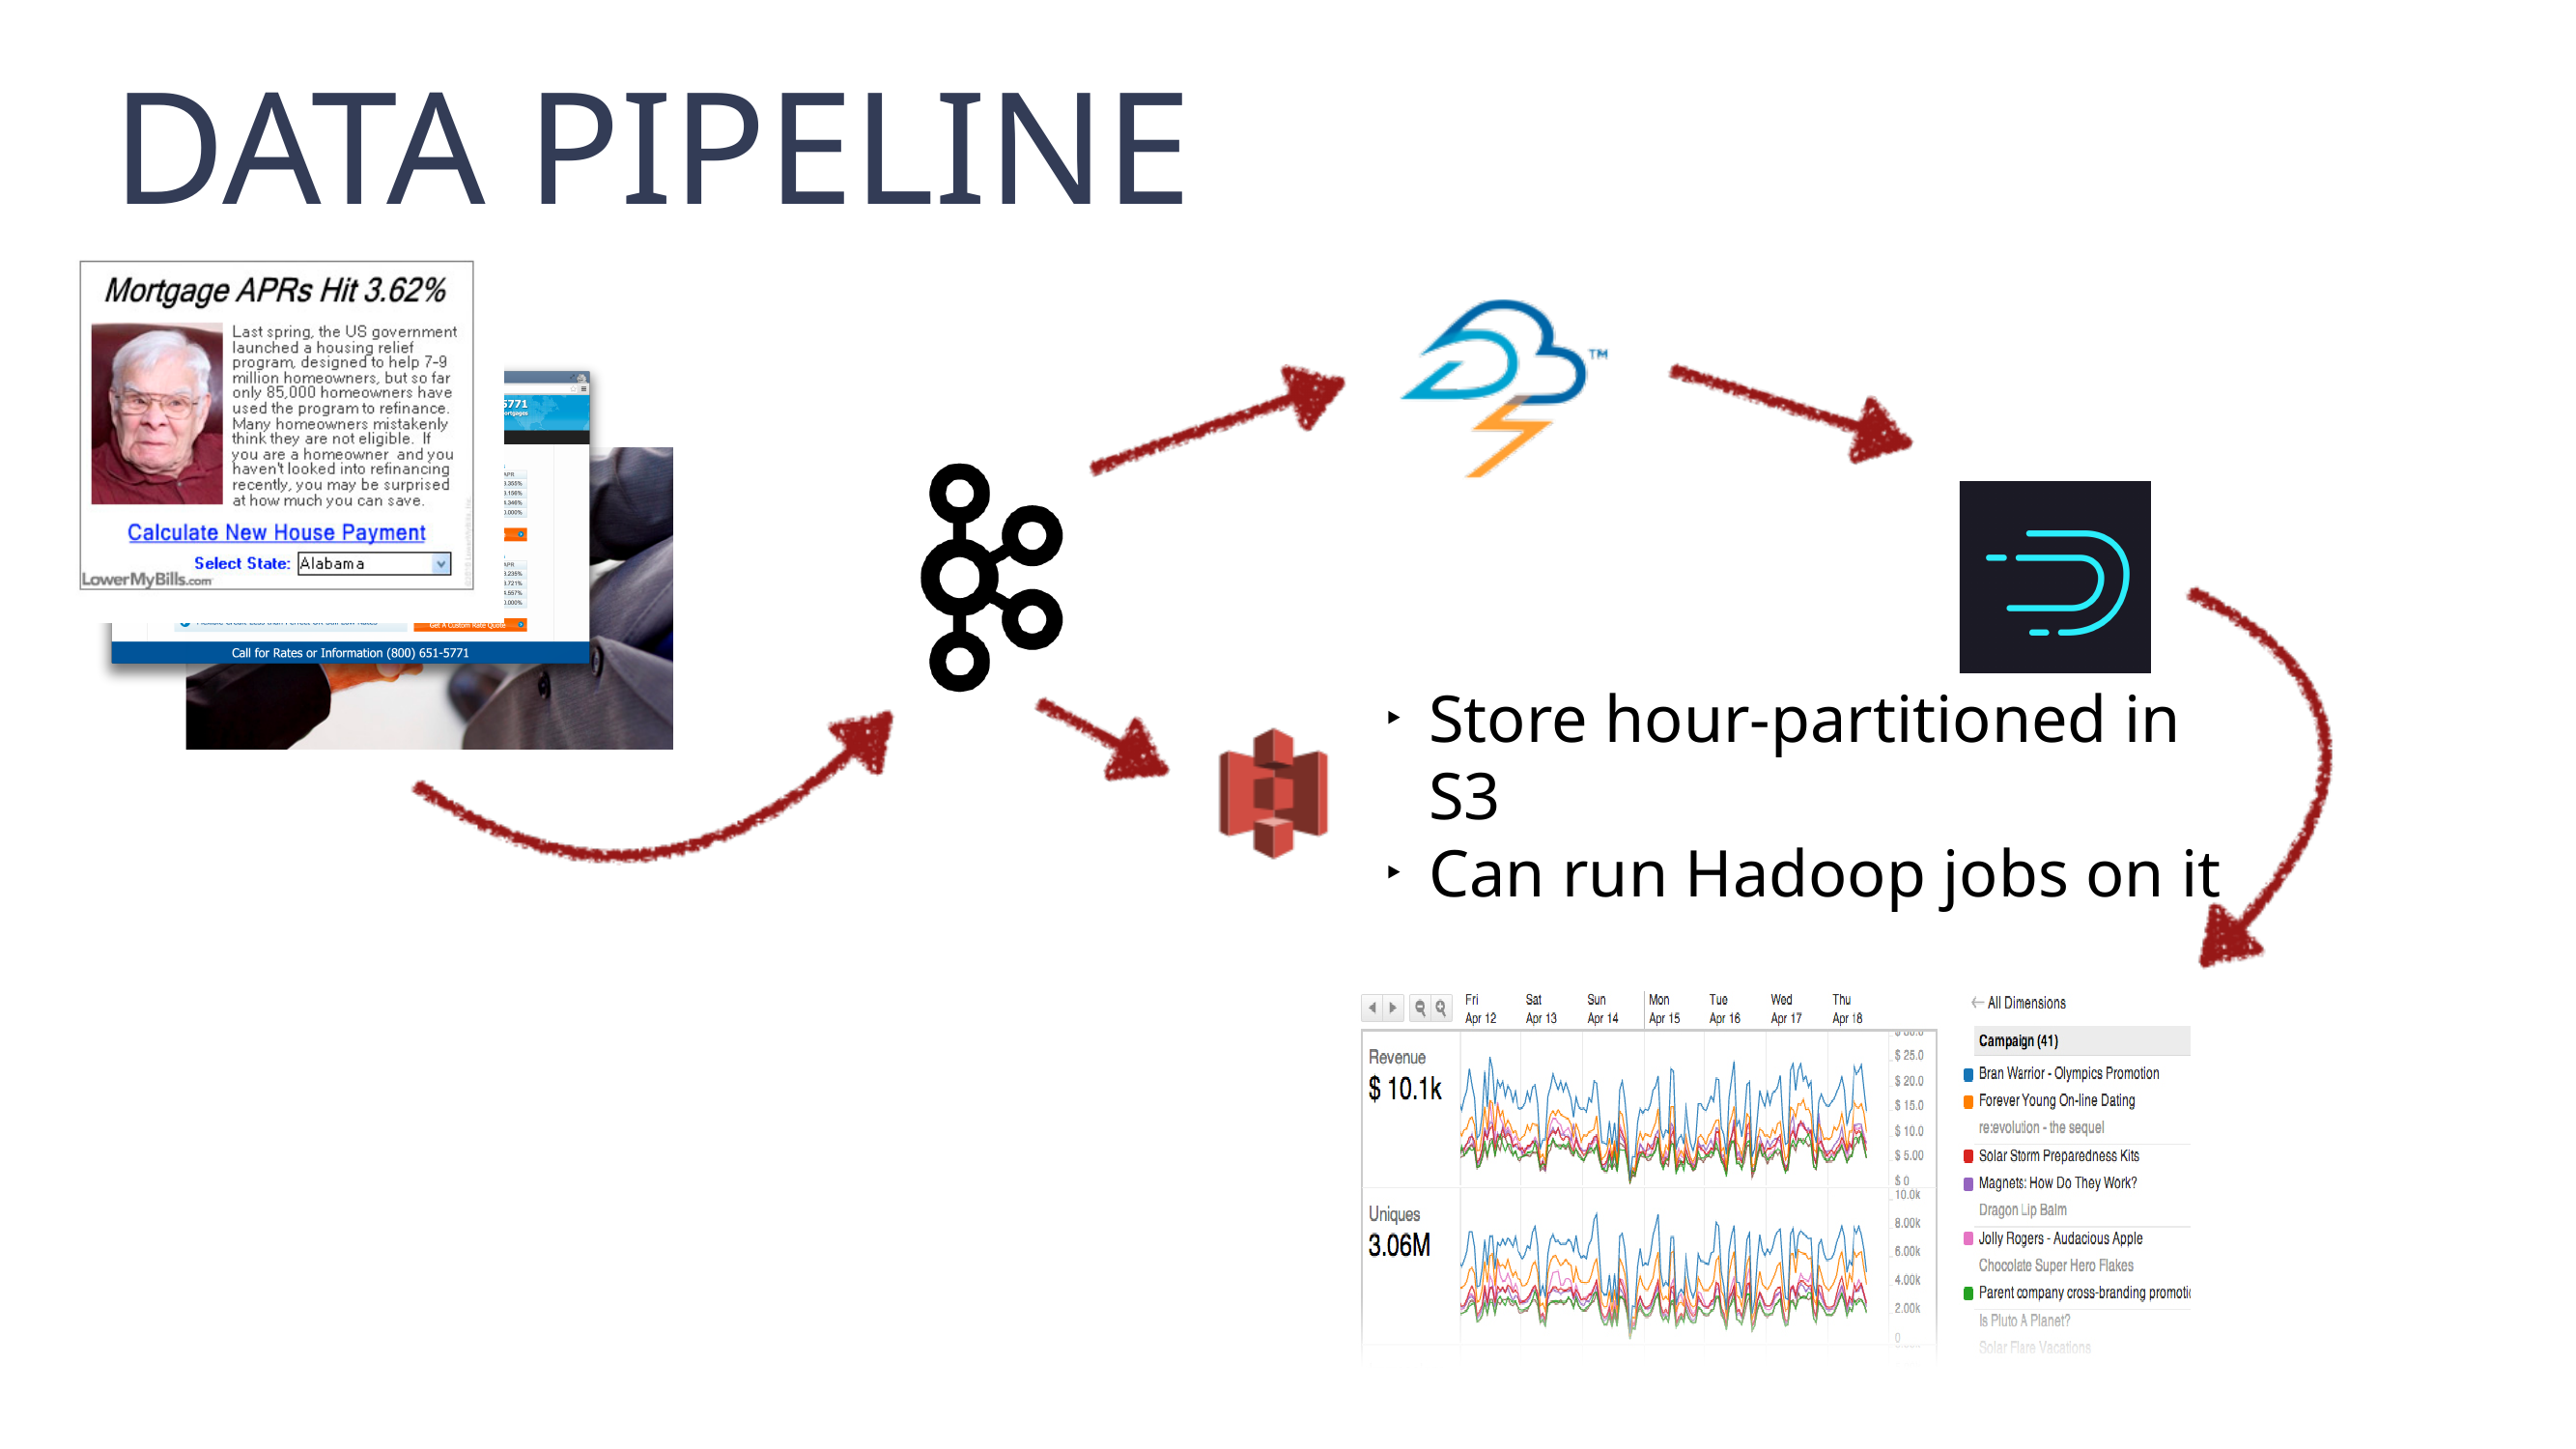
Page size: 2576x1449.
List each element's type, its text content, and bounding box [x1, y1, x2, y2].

picture [1959, 480, 2152, 673]
text_box Store hour-partitioned in S3 Can run Hadoop jobs on it [1376, 669, 2179, 919]
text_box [43, 228, 674, 750]
picture [1349, 980, 2191, 1386]
picture [1400, 298, 1611, 480]
picture [406, 346, 1365, 885]
title DATA PIPELINE [112, 42, 2480, 237]
picture [2179, 582, 2335, 977]
picture [1652, 334, 1931, 482]
